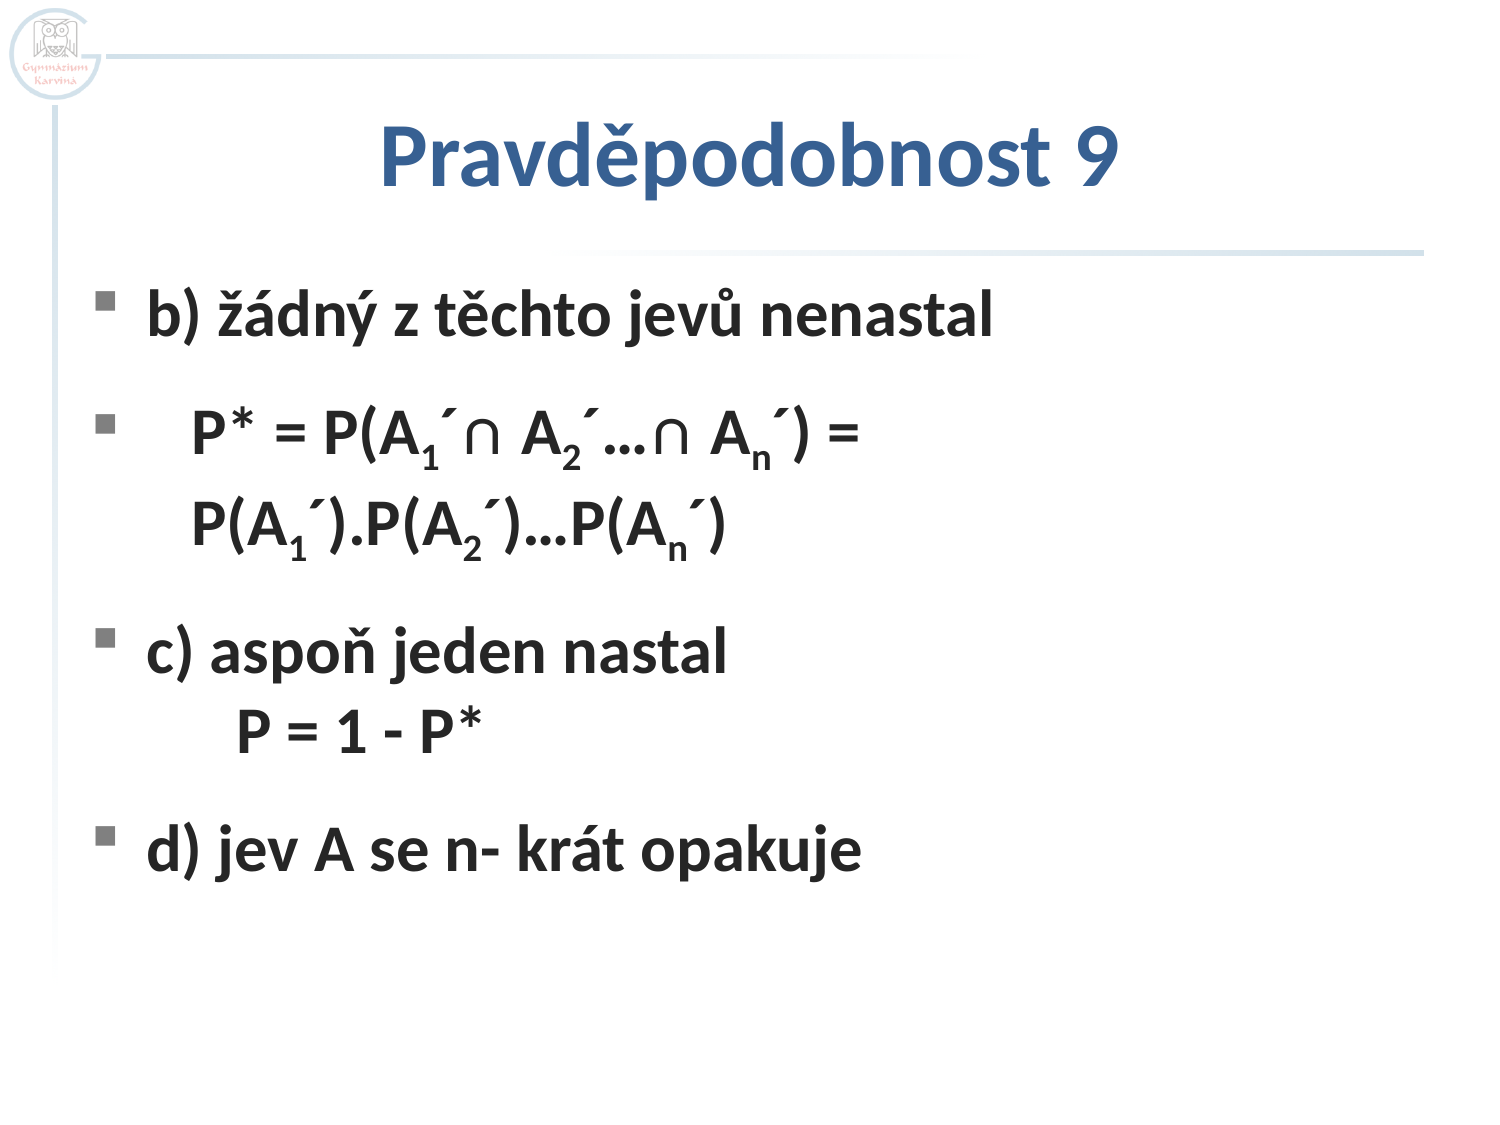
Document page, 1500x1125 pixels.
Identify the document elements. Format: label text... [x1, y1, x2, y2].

picture [8, 5, 104, 101]
picture [52, 105, 58, 992]
picture [537, 250, 1424, 256]
title Pravděpodobnost 9 [75, 56, 1425, 244]
